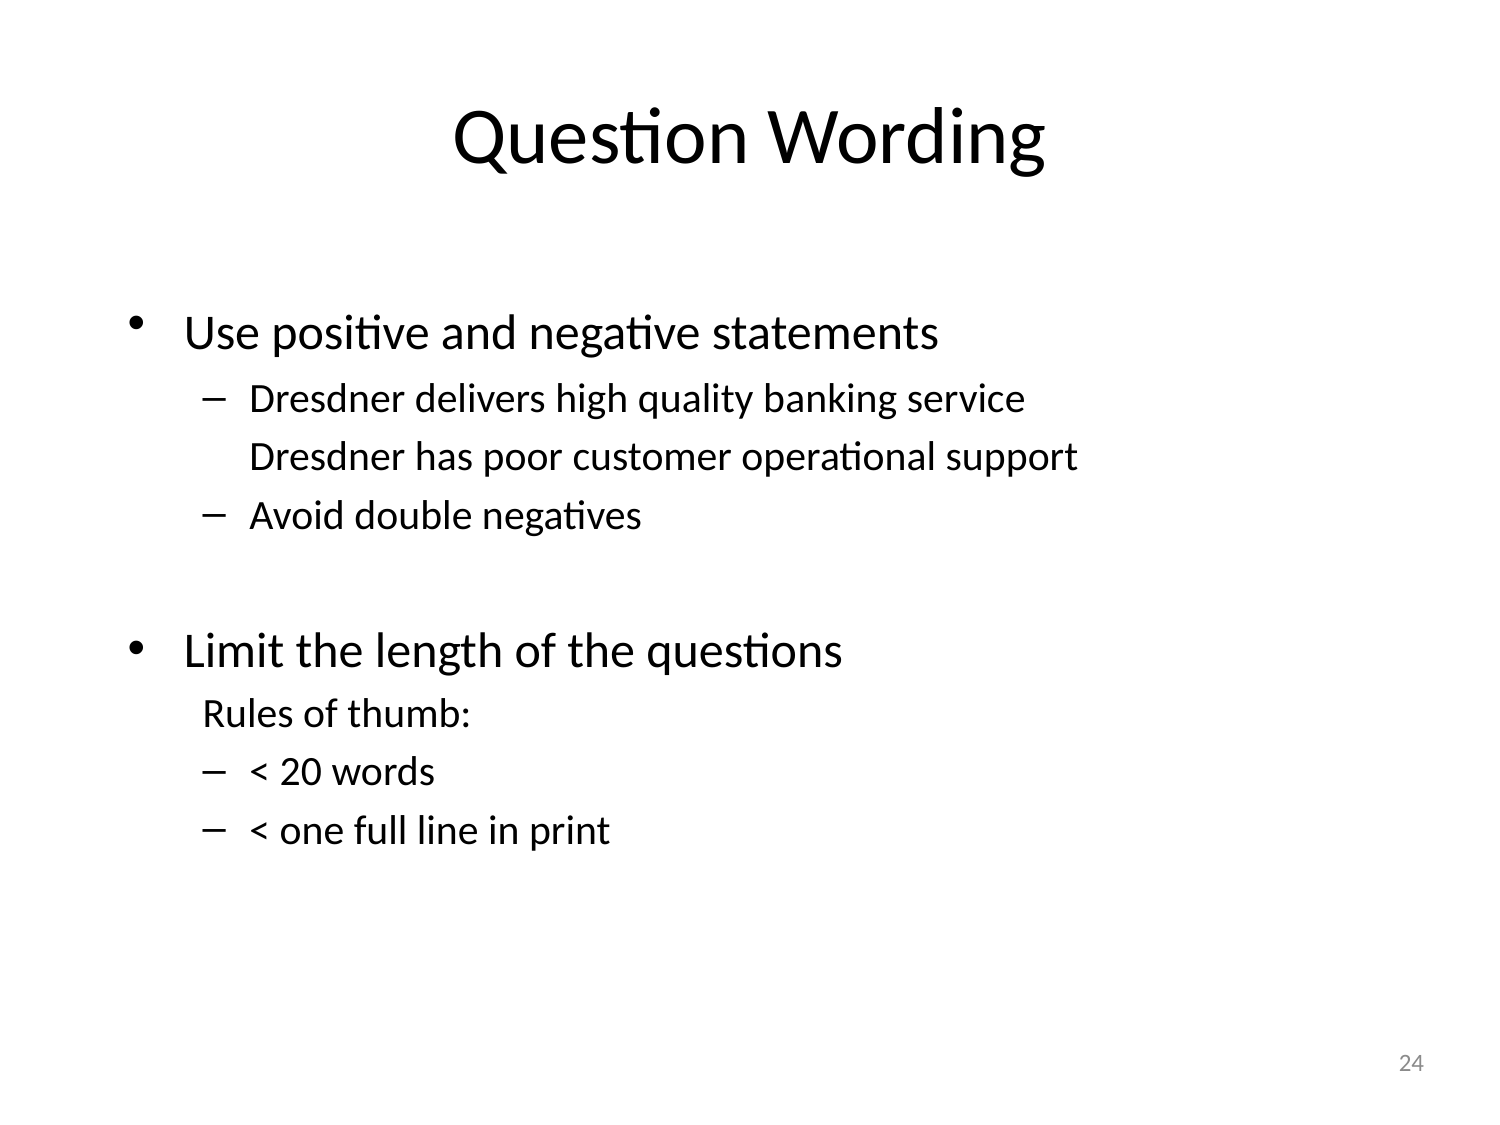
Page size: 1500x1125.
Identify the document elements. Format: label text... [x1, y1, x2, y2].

slide_number 24 [1352, 1024, 1471, 1100]
list Use positive and negative statements Dresdner delivers high quality banking service Dresdner has poor customer operational support Avoid double negatives Limit the length of the questions Rules of thumb: < 20 words < one full line in print [112, 275, 1388, 1050]
title Question Wording [112, 75, 1388, 188]
